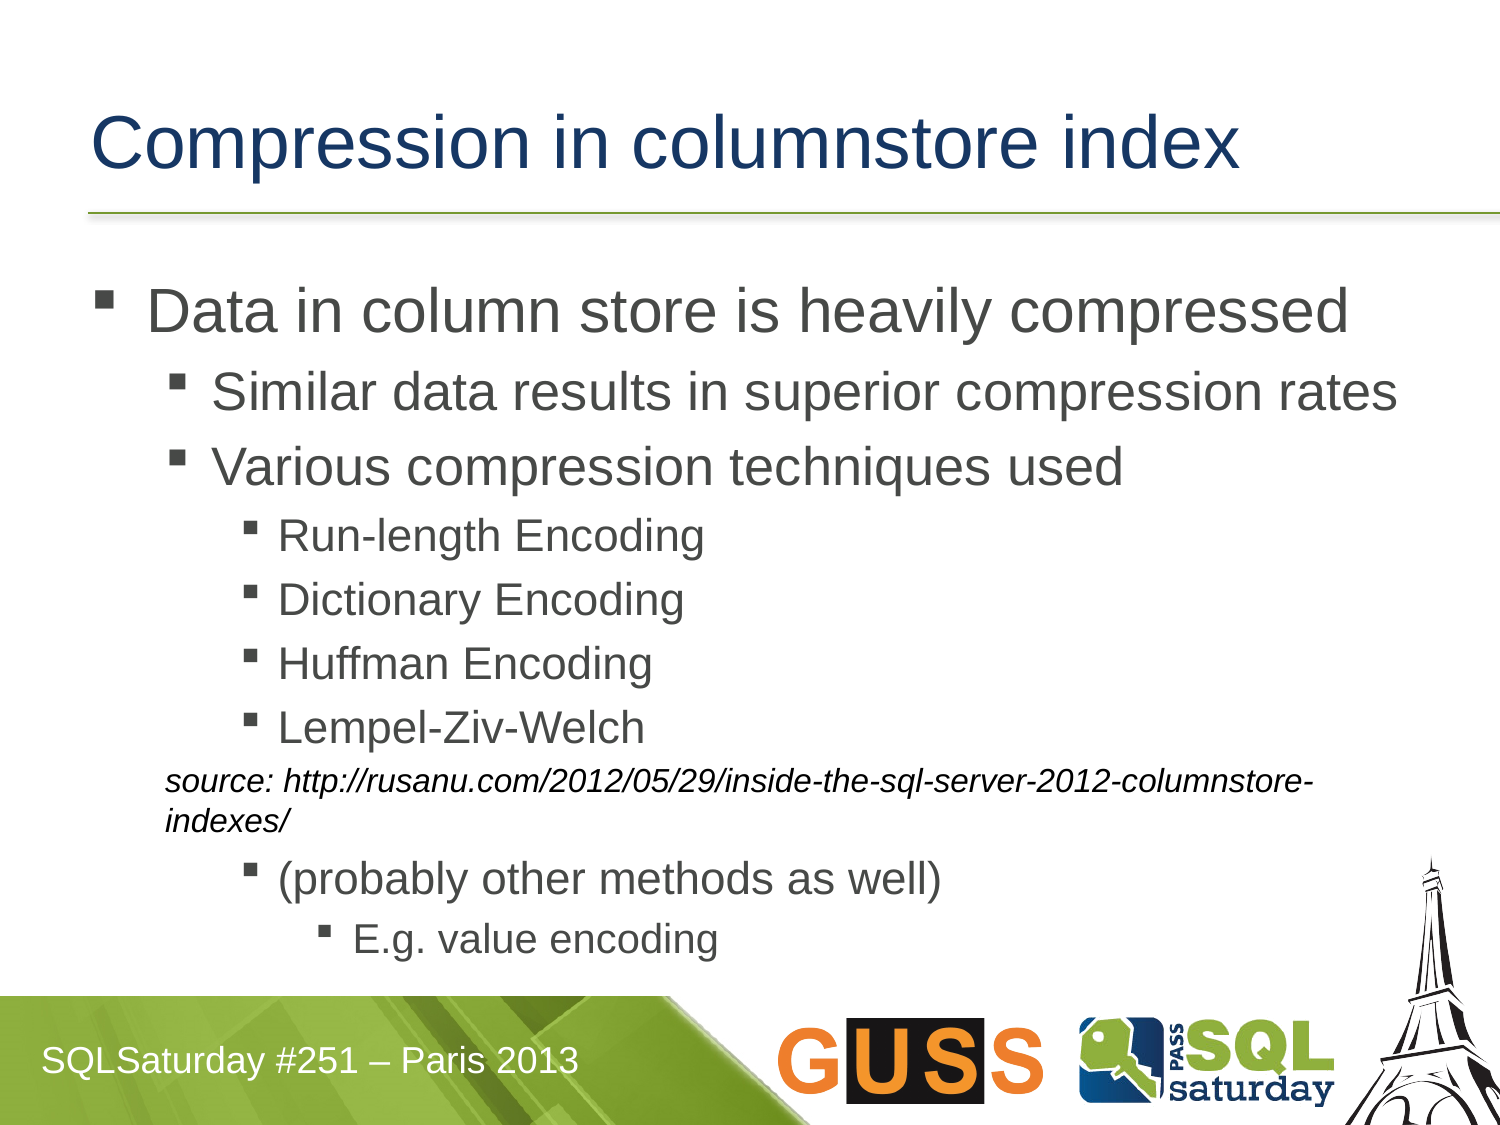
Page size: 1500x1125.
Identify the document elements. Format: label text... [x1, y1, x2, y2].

title Compression in columnstore index [75, 45, 1425, 233]
picture [0, 854, 1500, 1125]
list Data in column store is heavily compressed Similar data results in superior compression rates Various compression techniques used Run-length Encoding Dictionary Encoding Huffman Encoding Lempel-Ziv-Welch source: http://rusanu.com/2012/05/29/inside-the-sql-server-2012-columnstore-indexes/ (probably other methods as well) E.g. value encoding [75, 262, 1425, 1005]
